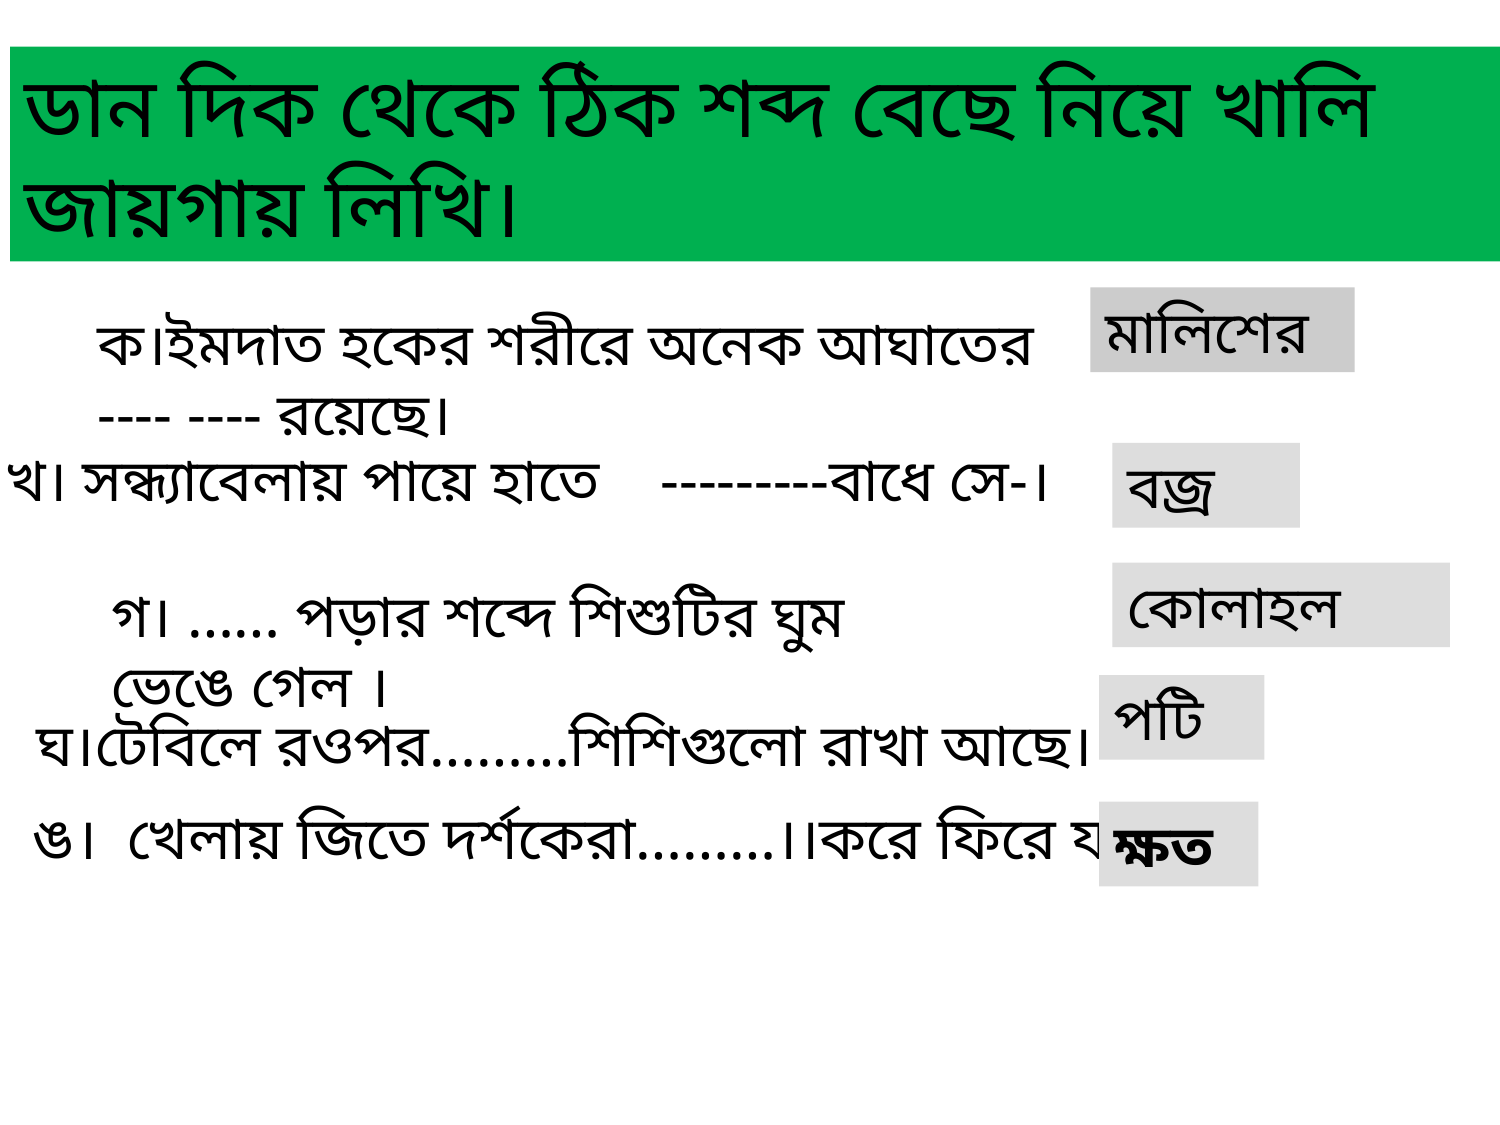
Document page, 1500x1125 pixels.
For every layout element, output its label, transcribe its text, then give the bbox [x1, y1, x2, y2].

text_box পটি [1099, 675, 1265, 760]
text_box বজ্র [1112, 442, 1300, 528]
text_box গ। …… পড়ার শব্দে শিশুটির ঘুম ভেঙে গেল । [96, 572, 910, 700]
text_box ঘ।টেবিলে রওপর………শিশিগুলো রাখা আছে। [21, 700, 1108, 785]
text_box ডান দিক থেকে ঠিক শব্দ বেছে নিয়ে খালি জায়গায় লিখি। [10, 46, 1500, 262]
text_box কোলাহল [1112, 562, 1450, 648]
text_box খ। সন্ধ্যাবেলায় পায়ে হাতে ---------বাধে সে-। [0, 436, 1066, 521]
text_box ক।ইমদাত হকের শরীরে অনেক আঘাতের ---- ---- রয়েছে। [82, 299, 1073, 455]
text_box মালিশের [1090, 287, 1355, 373]
text_box ঙ। খেলায় জিতে দর্শকেরা………।।করে ফিরে যাচ্ছে। [18, 793, 1239, 879]
text_box ক্ষত [1099, 801, 1259, 887]
